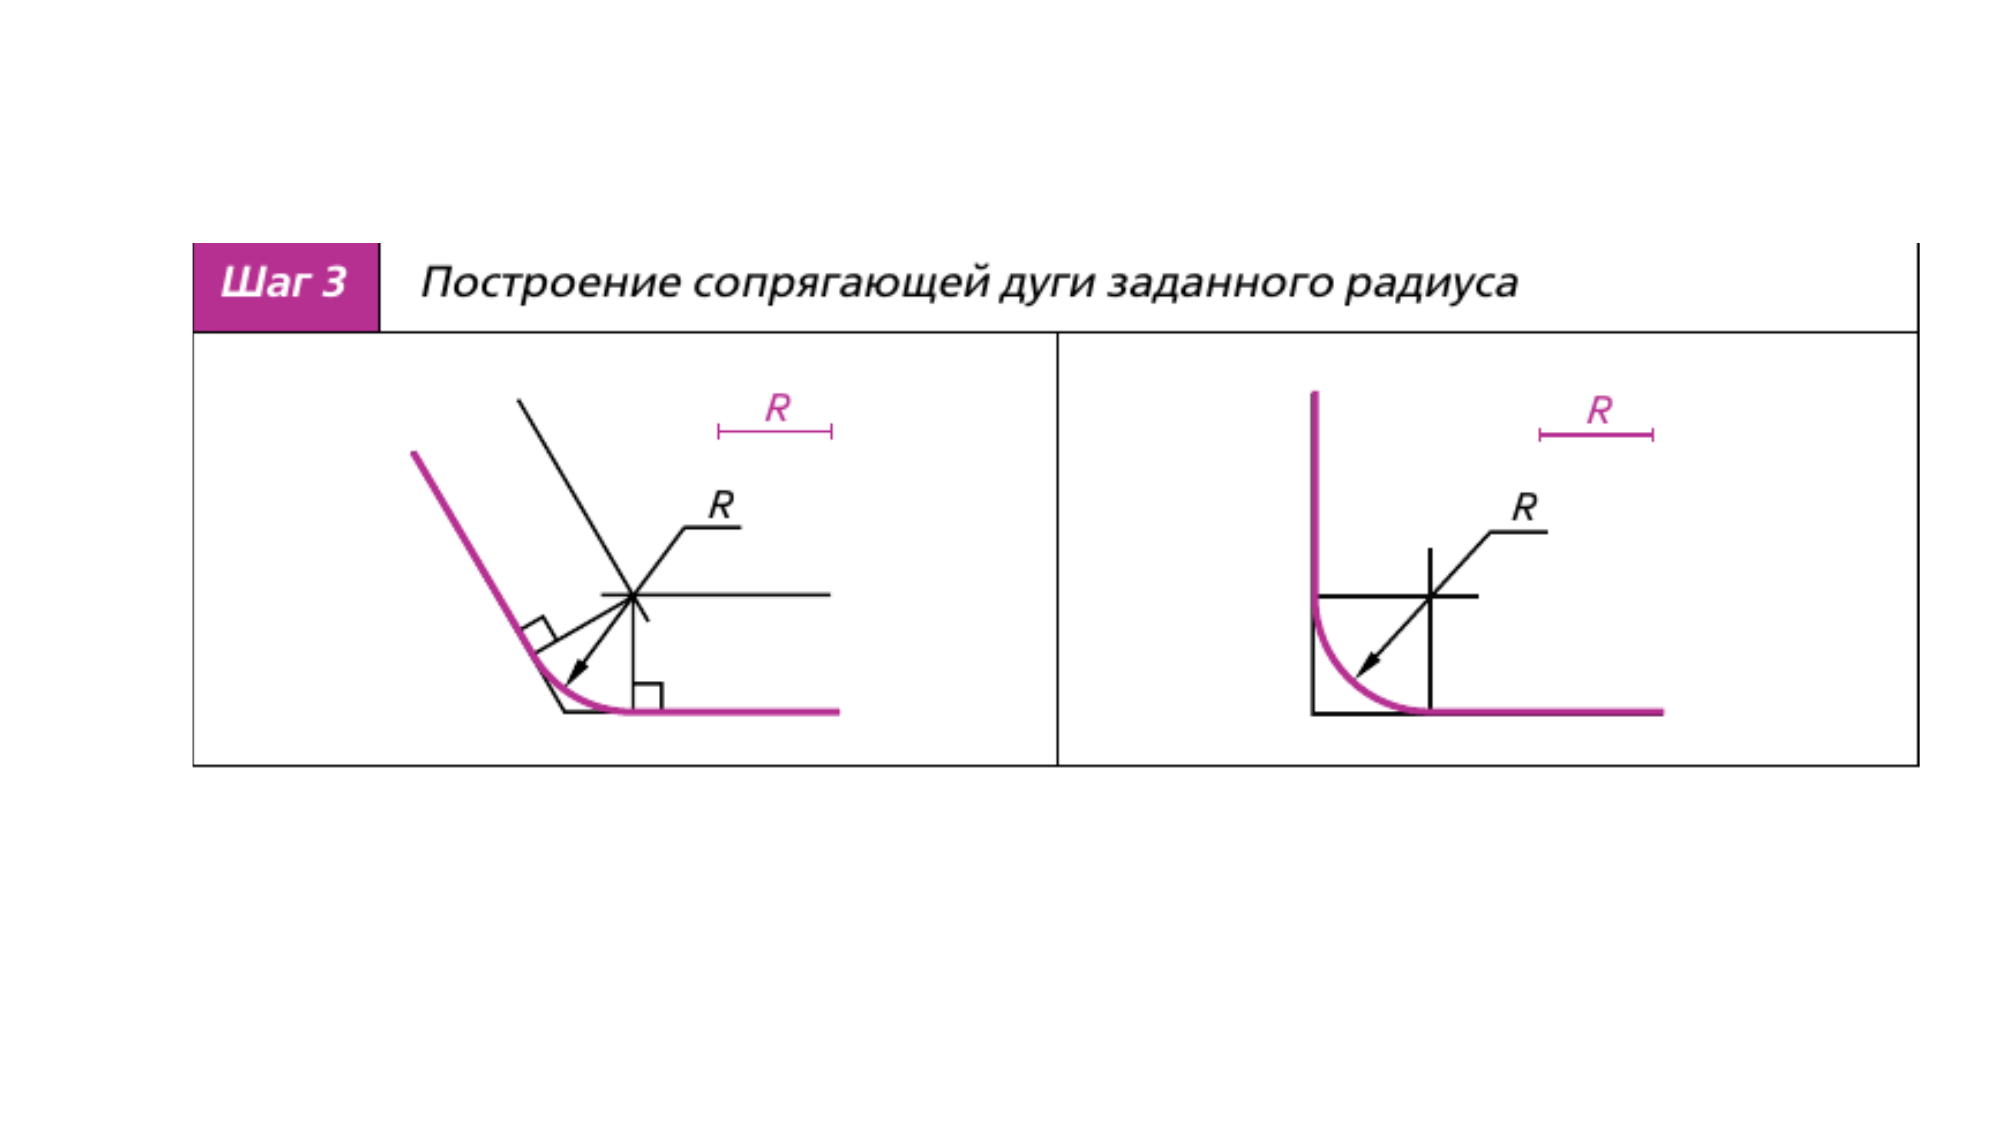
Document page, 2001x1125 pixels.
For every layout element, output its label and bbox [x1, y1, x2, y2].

list [192, 243, 1920, 783]
